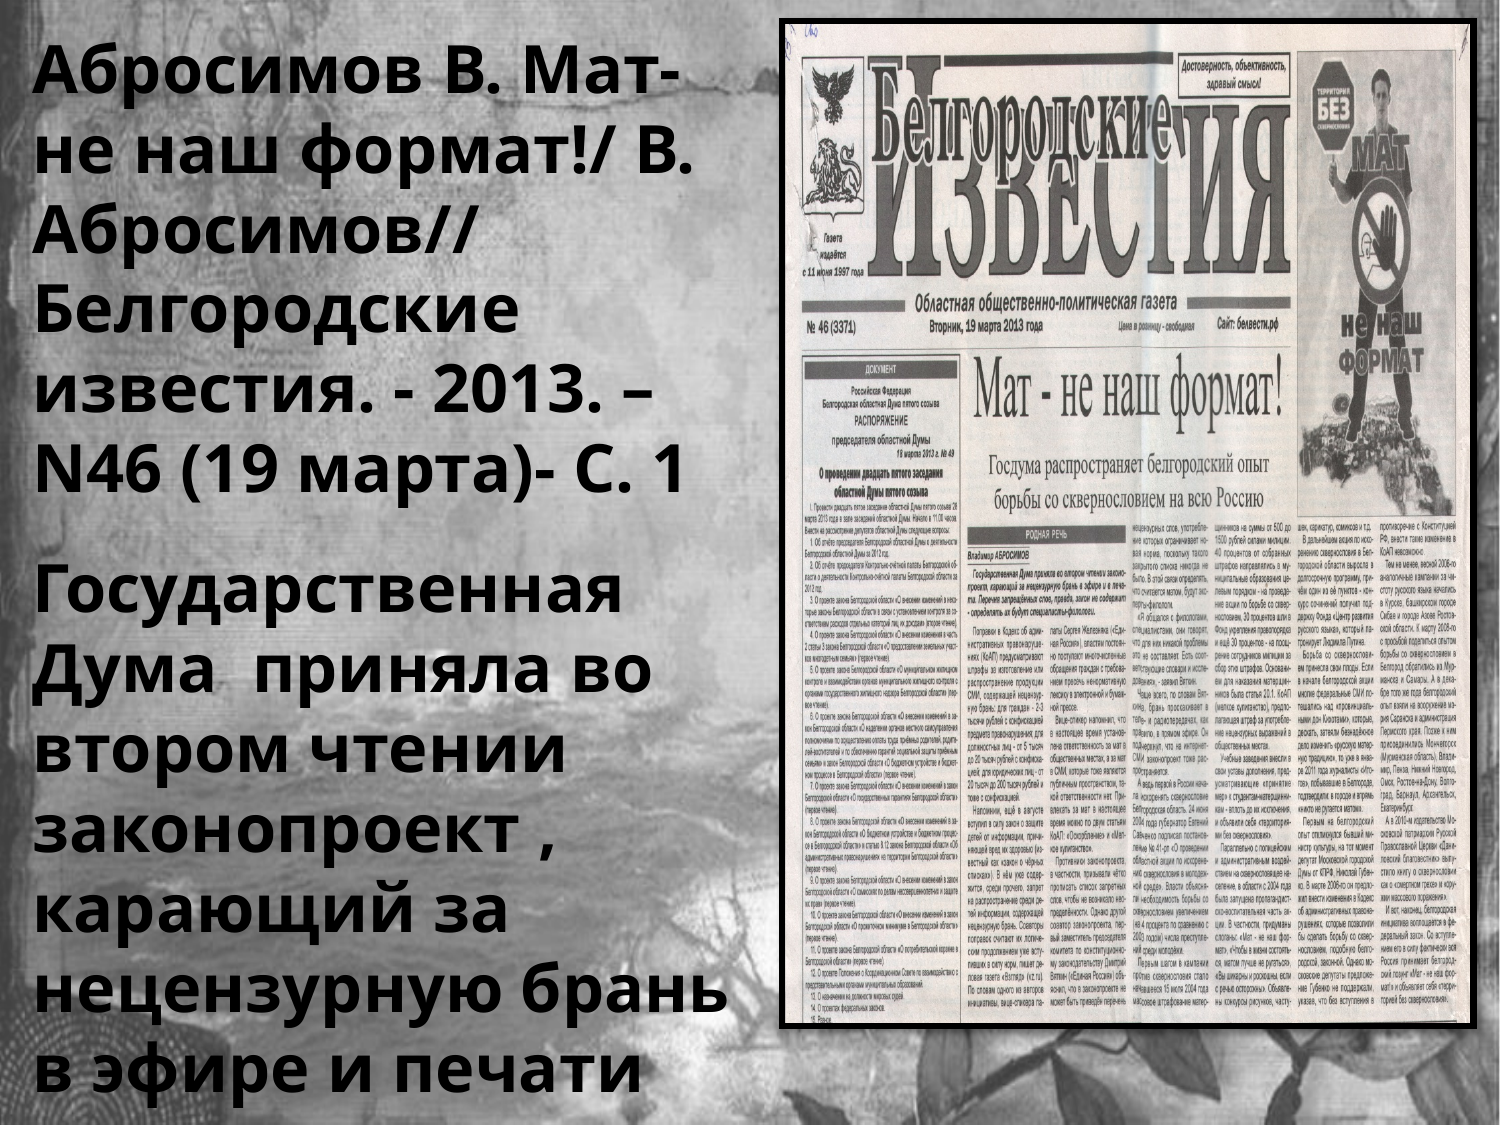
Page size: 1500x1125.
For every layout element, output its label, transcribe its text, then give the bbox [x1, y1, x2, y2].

text_box Государственная Дума приняла во втором чтении законопроект , карающий за нецензурную брань в эфире и печати [17, 538, 762, 1114]
text_box Второй путь – духовного роста, самосовершенствования, путь красоты [0, 0, 1500, 1125]
text_box Абросимов В. Мат-не наш формат!/ В. Абросимов// Белгородские известия. - 2013. – N46 (19 марта)- С. 1 [17, 19, 774, 514]
picture [785, 23, 1471, 1024]
